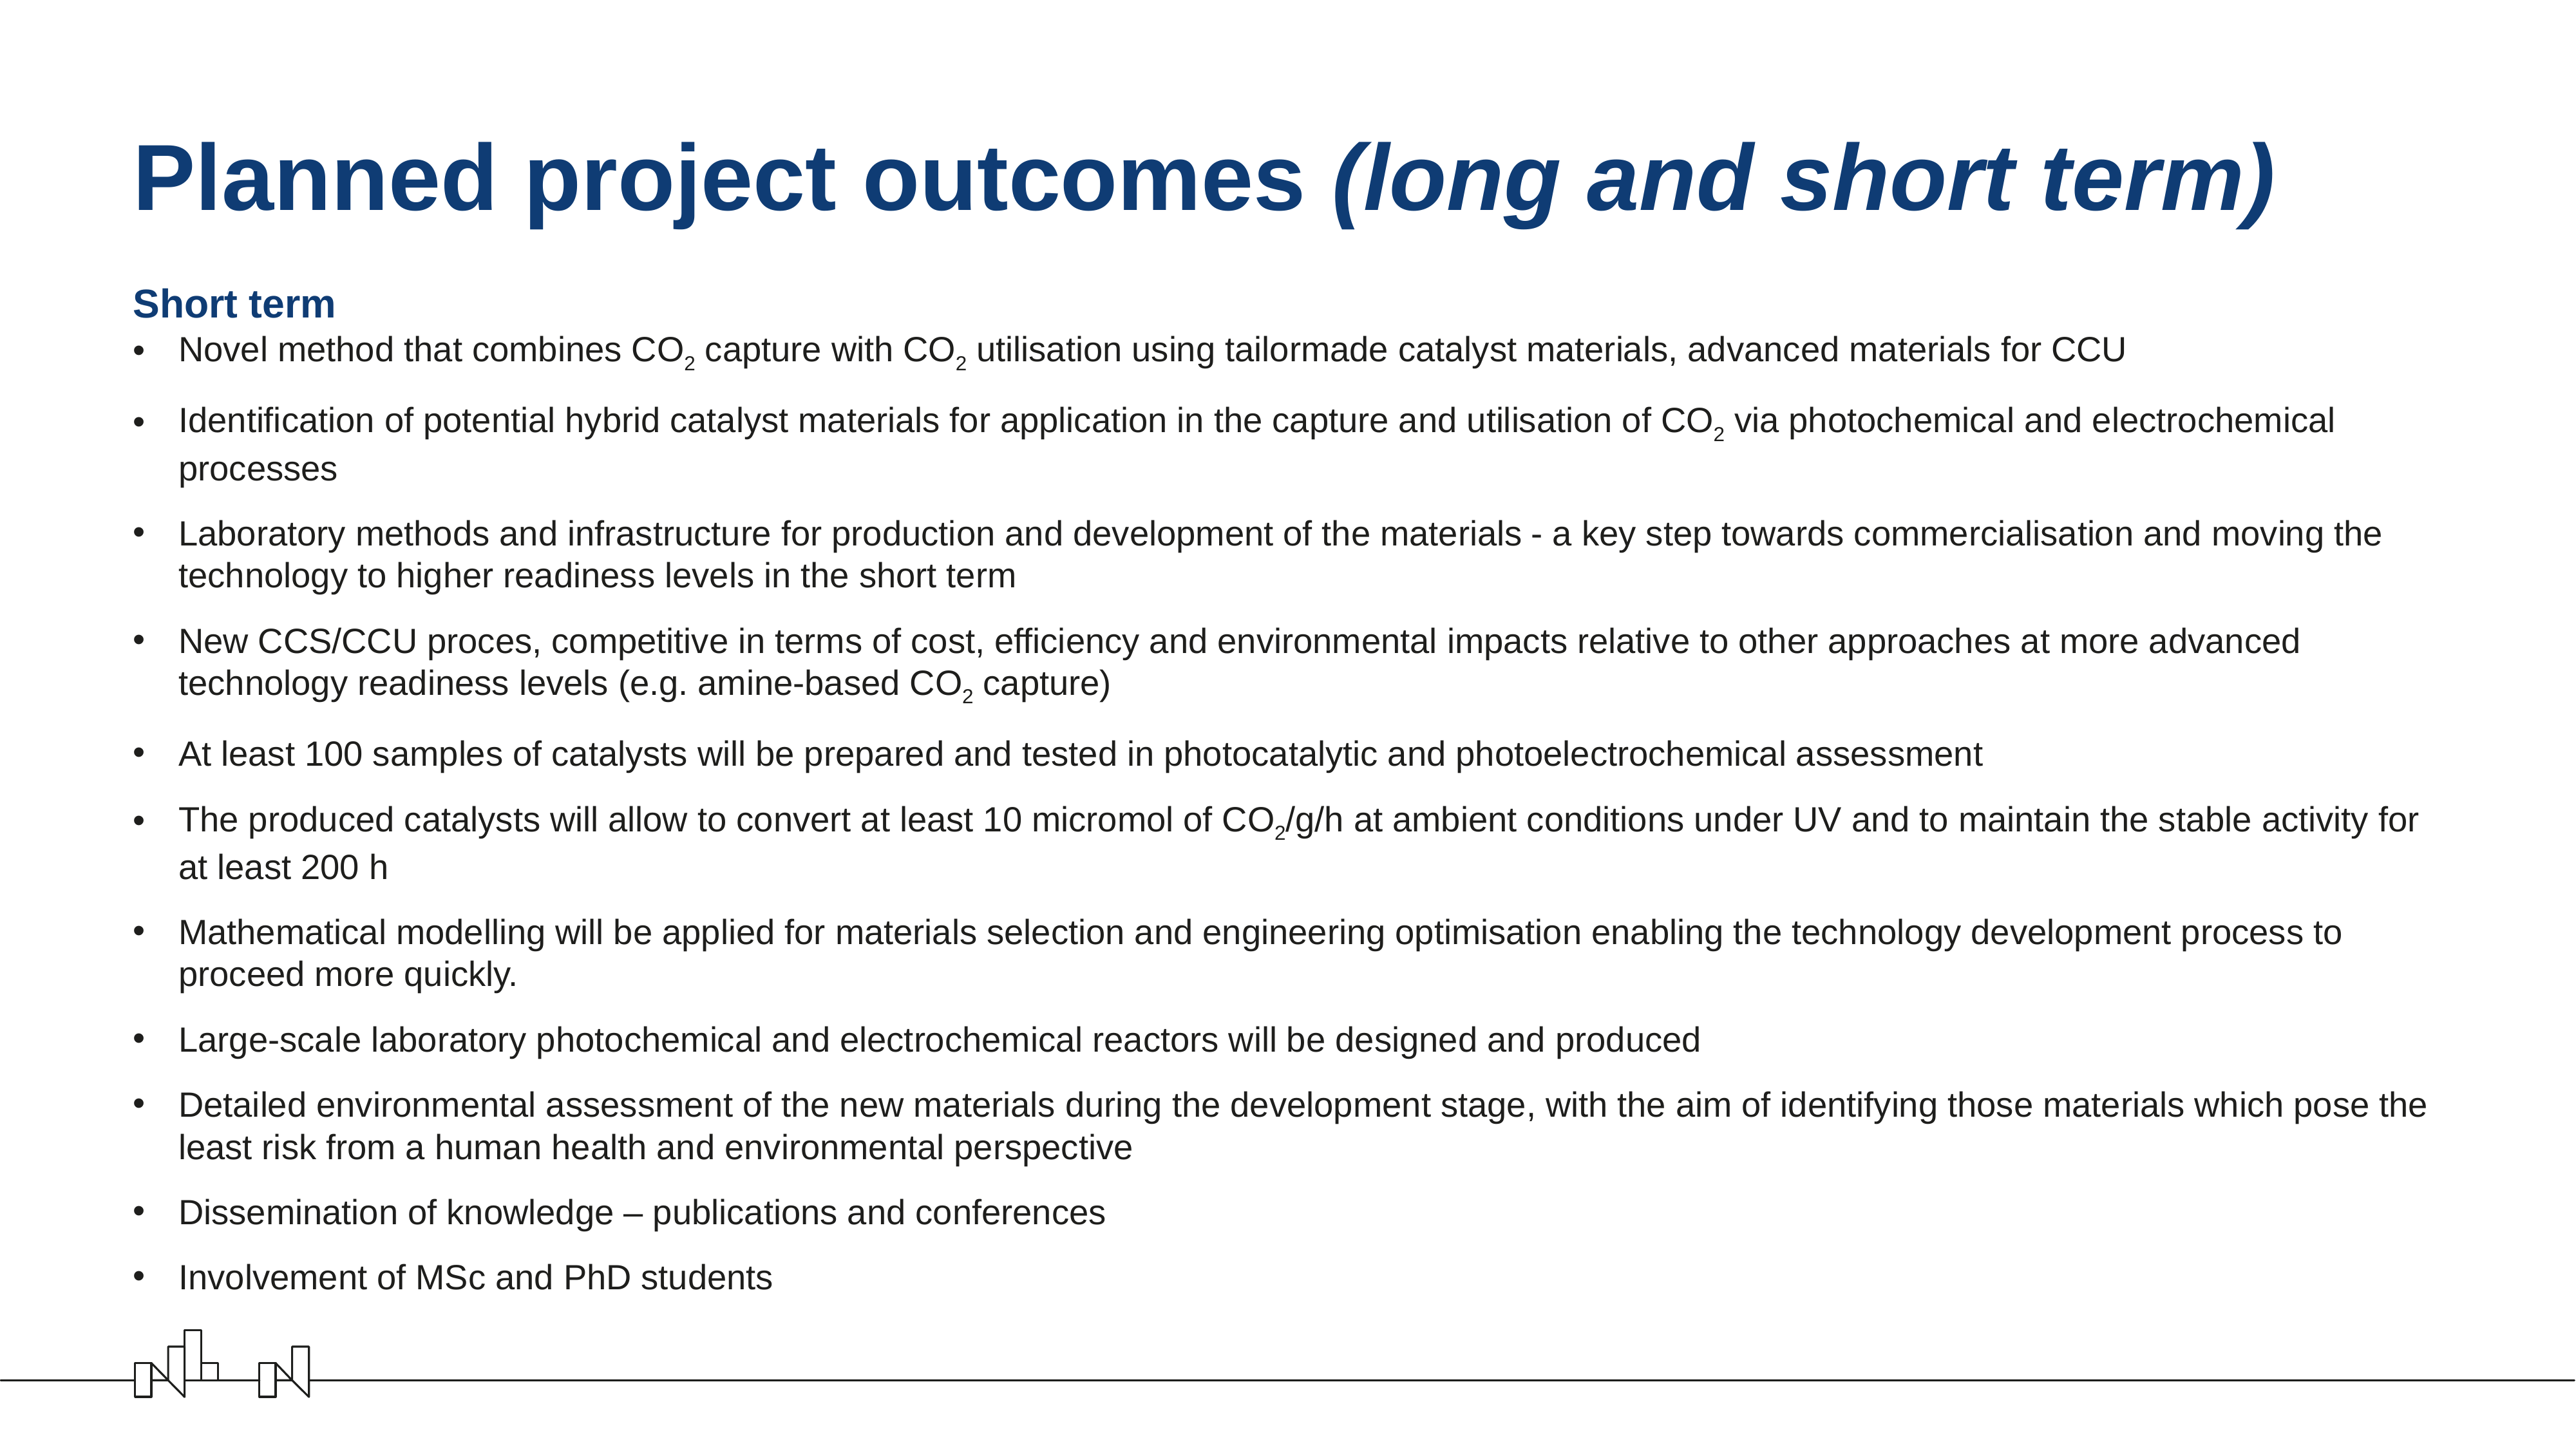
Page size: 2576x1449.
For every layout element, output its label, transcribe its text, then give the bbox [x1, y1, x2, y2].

list Novel method that combines CO2 capture with CO2 utilisation using tailormade catalyst materials, advanced materials for CCU Identification of potential hybrid catalyst materials for application in the capture and utilisation of CO2 via photochemical and electrochemical processes Laboratory methods and infrastructure for production and development of the materials - a key step towards commercialisation and moving the technology to higher readiness levels in the short term New CCS/CCU proces, competitive in terms of cost, efficiency and environmental impacts relative to other approaches at more advanced technology readiness levels (e.g. amine-based CO2 capture) At least 100 samples of catalysts will be prepared and tested in photocatalytic and photoelectrochemical assessment The produced catalysts will allow to convert at least 10 micromol of CO2/g/h at ambient conditions under UV and to maintain the stable activity for at least 200 h Mathematical modelling will be applied for materials selection and engineering optimisation enabling the technology development process to proceed more quickly. Large-scale laboratory photochemical and electrochemical reactors will be designed and produced Detailed environmental assessment of the new materials during the development stage, with the aim of identifying those materials which pose the least risk from a human health and environmental perspective Dissemination of knowledge – publications and conferences Involvement of MSc and PhD students [133, 327, 2443, 1298]
title Planned project outcomes (long and short term) [133, 116, 2443, 230]
list Short term [133, 278, 2443, 327]
